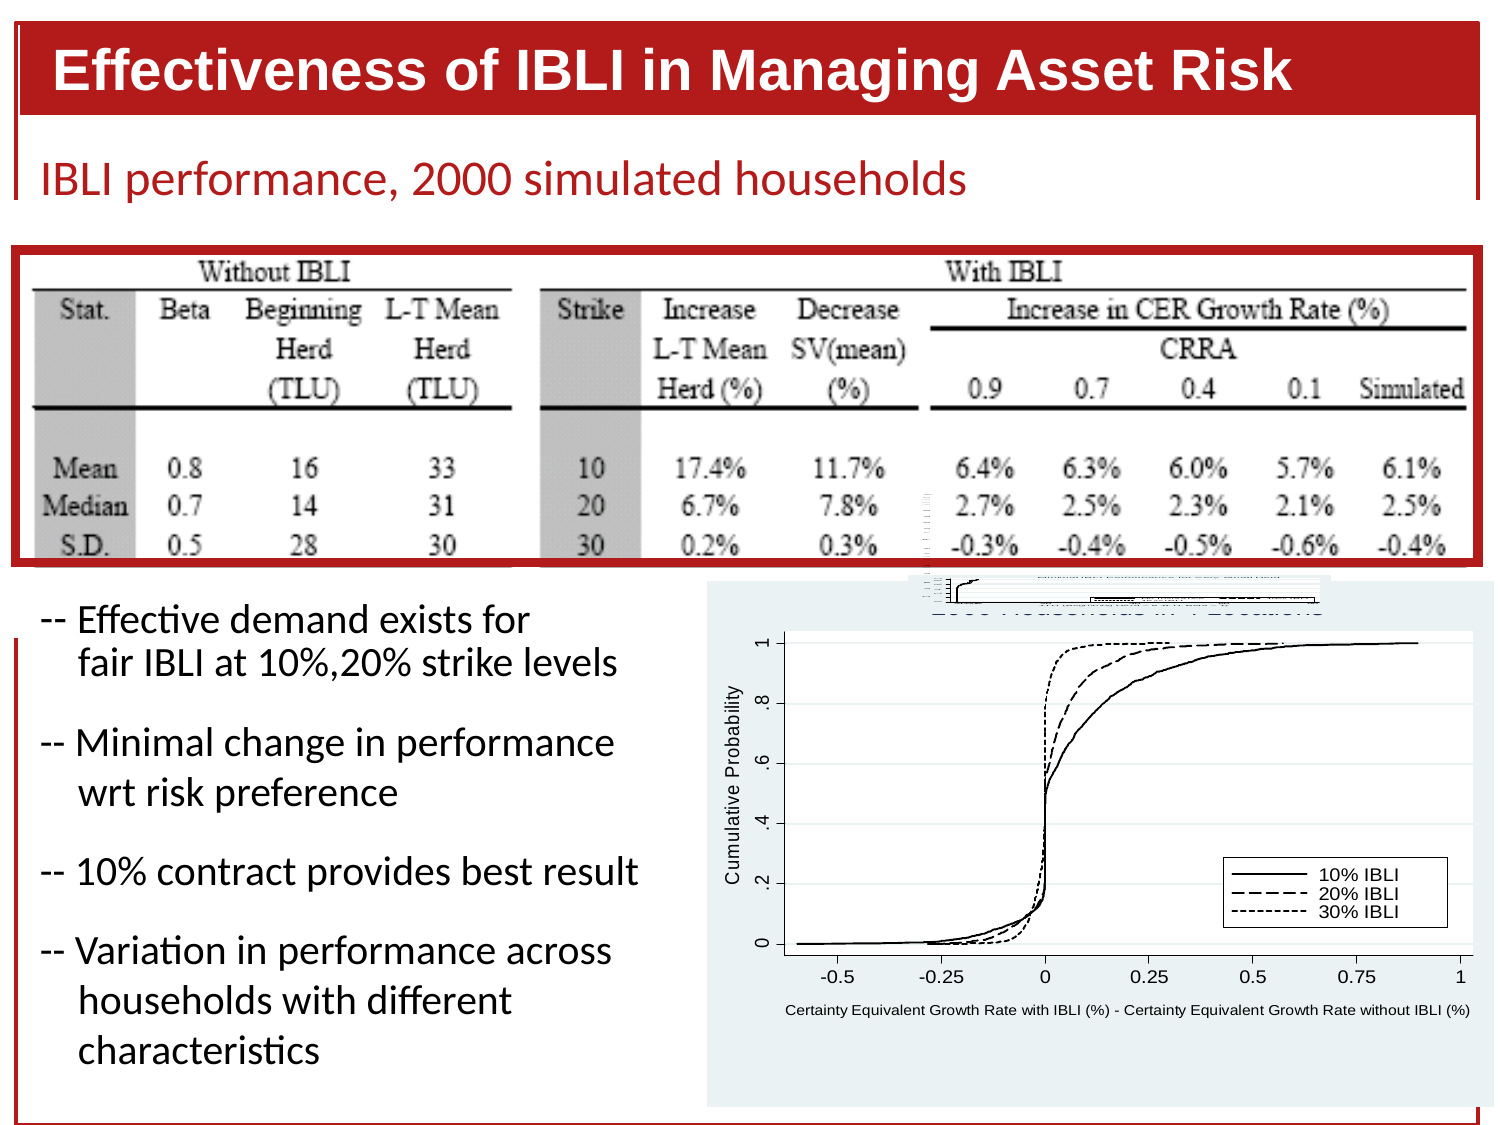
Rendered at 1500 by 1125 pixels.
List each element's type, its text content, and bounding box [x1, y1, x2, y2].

text_box IBLI performance, 2000 simulated households -- Effective demand exists for fair IBLI at 10%,20% strike levels -- Minimal change in performance wrt risk preference -- 10% contract provides best result -- Variation in performance across households with different characteristics [24, 646, 694, 875]
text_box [699, 574, 1500, 1113]
text_box [22, 22, 1475, 113]
text_box [14, 646, 1480, 1125]
text_box [14, 21, 1480, 198]
text_box Effectiveness of IBLI in Managing Asset Risk [37, 24, 1463, 110]
picture [0, 199, 1500, 638]
text_box IBLI performance, 2000 simulated households -- Effective demand exists for fair IBLI at 10%,20% strike levels -- Minimal change in performance wrt risk preference -- 10% contract provides best result -- Variation in performance across households with different characteristics [24, 137, 1488, 198]
